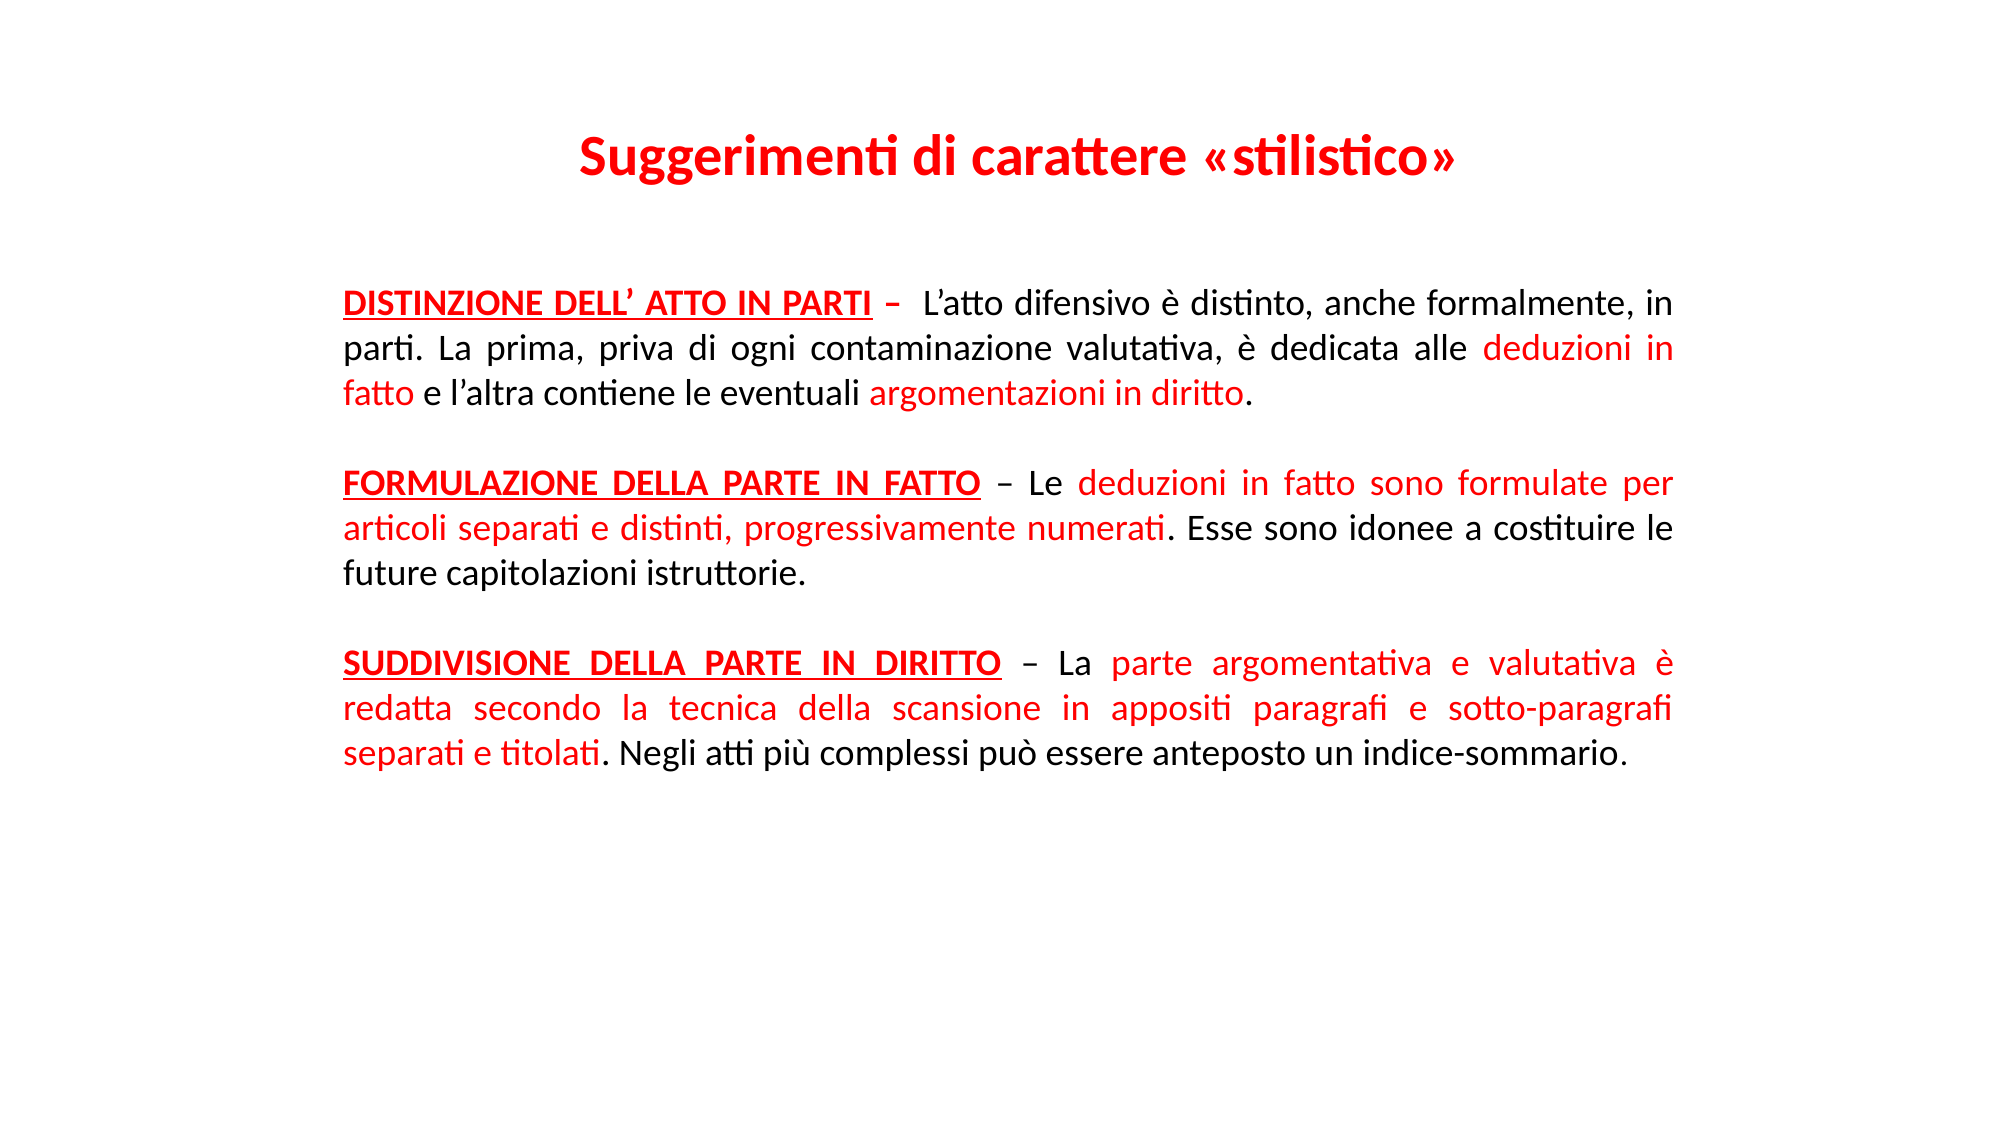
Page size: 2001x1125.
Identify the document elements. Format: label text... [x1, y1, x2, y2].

text_box DISTINZIONE DELL’ ATTO IN PARTI – L’atto difensivo è distinto, anche formalmente, in parti. La prima, priva di ogni contaminazione valutativa, è dedicata alle deduzioni in fatto e l’altra contiene le eventuali argomentazioni in diritto. FORMULAZIONE DELLA PARTE IN FATTO – Le deduzioni in fatto sono formulate per articoli separati e distinti, progressivamente numerati. Esse sono idonee a costituire le future capitolazioni istruttorie. SUDDIVISIONE DELLA PARTE IN DIRITTO – La parte argomentativa e valutativa è redatta secondo la tecnica della scansione in appositi paragrafi e sotto-paragrafi separati e titolati. Negli atti più complessi può essere anteposto un indice-sommario. [328, 270, 1690, 780]
text_box Suggerimenti di carattere «stilistico» [378, 109, 1663, 195]
